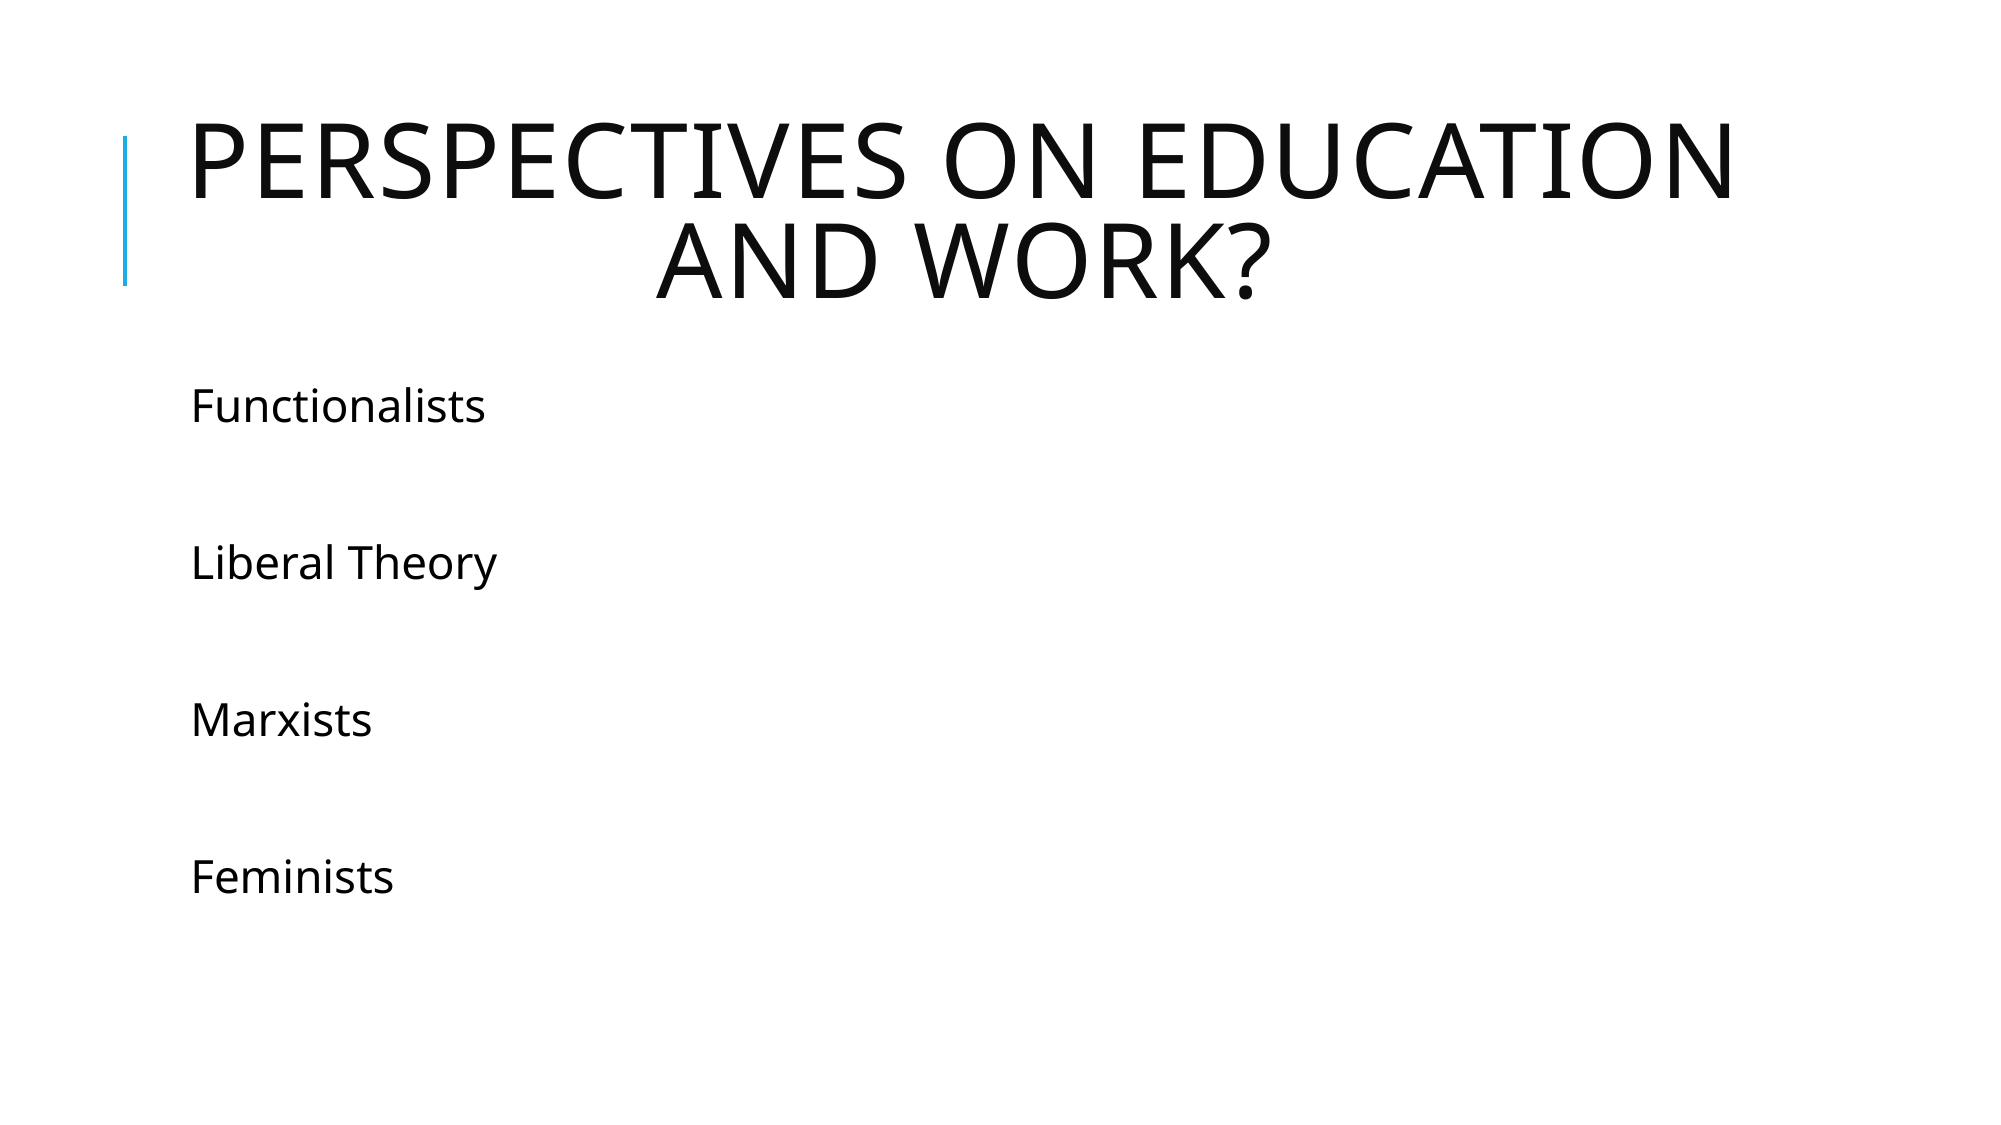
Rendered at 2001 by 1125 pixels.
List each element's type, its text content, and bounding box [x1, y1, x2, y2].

list Functionalists Liberal Theory Marxists Feminists [168, 375, 1763, 1035]
title Perspectives on education and work? [168, 96, 1763, 342]
